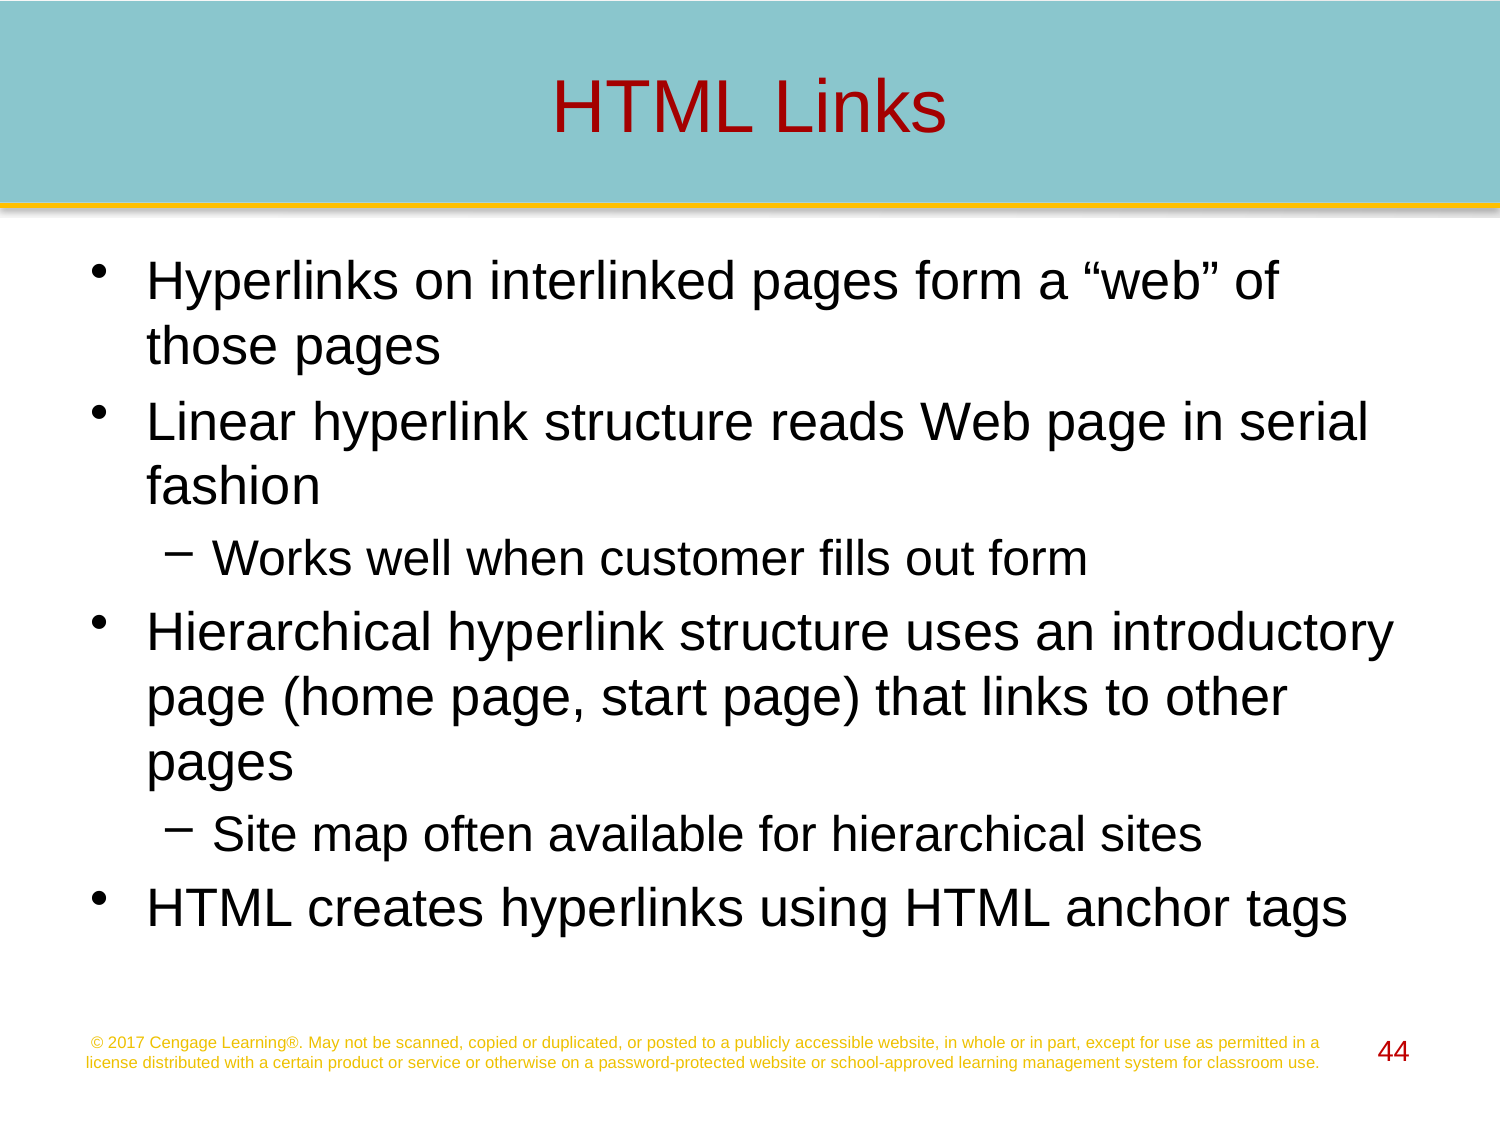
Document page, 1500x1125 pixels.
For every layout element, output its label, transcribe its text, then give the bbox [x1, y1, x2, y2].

slide_number 44 [1074, 1024, 1426, 1103]
title HTML Links [0, 0, 1500, 202]
footer © 2017 Cengage Learning®. May not be scanned, copied or duplicated, or posted to a publicly accessible website, in whole or in part, except for use as permitted in a license distributed with a certain product or service or otherwise on a password-protected website or school-approved learning management system for classroom use. [62, 1024, 1074, 1103]
list Hyperlinks on interlinked pages form a “web” of those pages Linear hyperlink structure reads Web page in serial fashion Works well when customer fills out form Hierarchical hyperlink structure uses an introductory page (home page, start page) that links to other pages Site map often available for hierarchical sites HTML creates hyperlinks using HTML anchor tags [75, 237, 1425, 1005]
